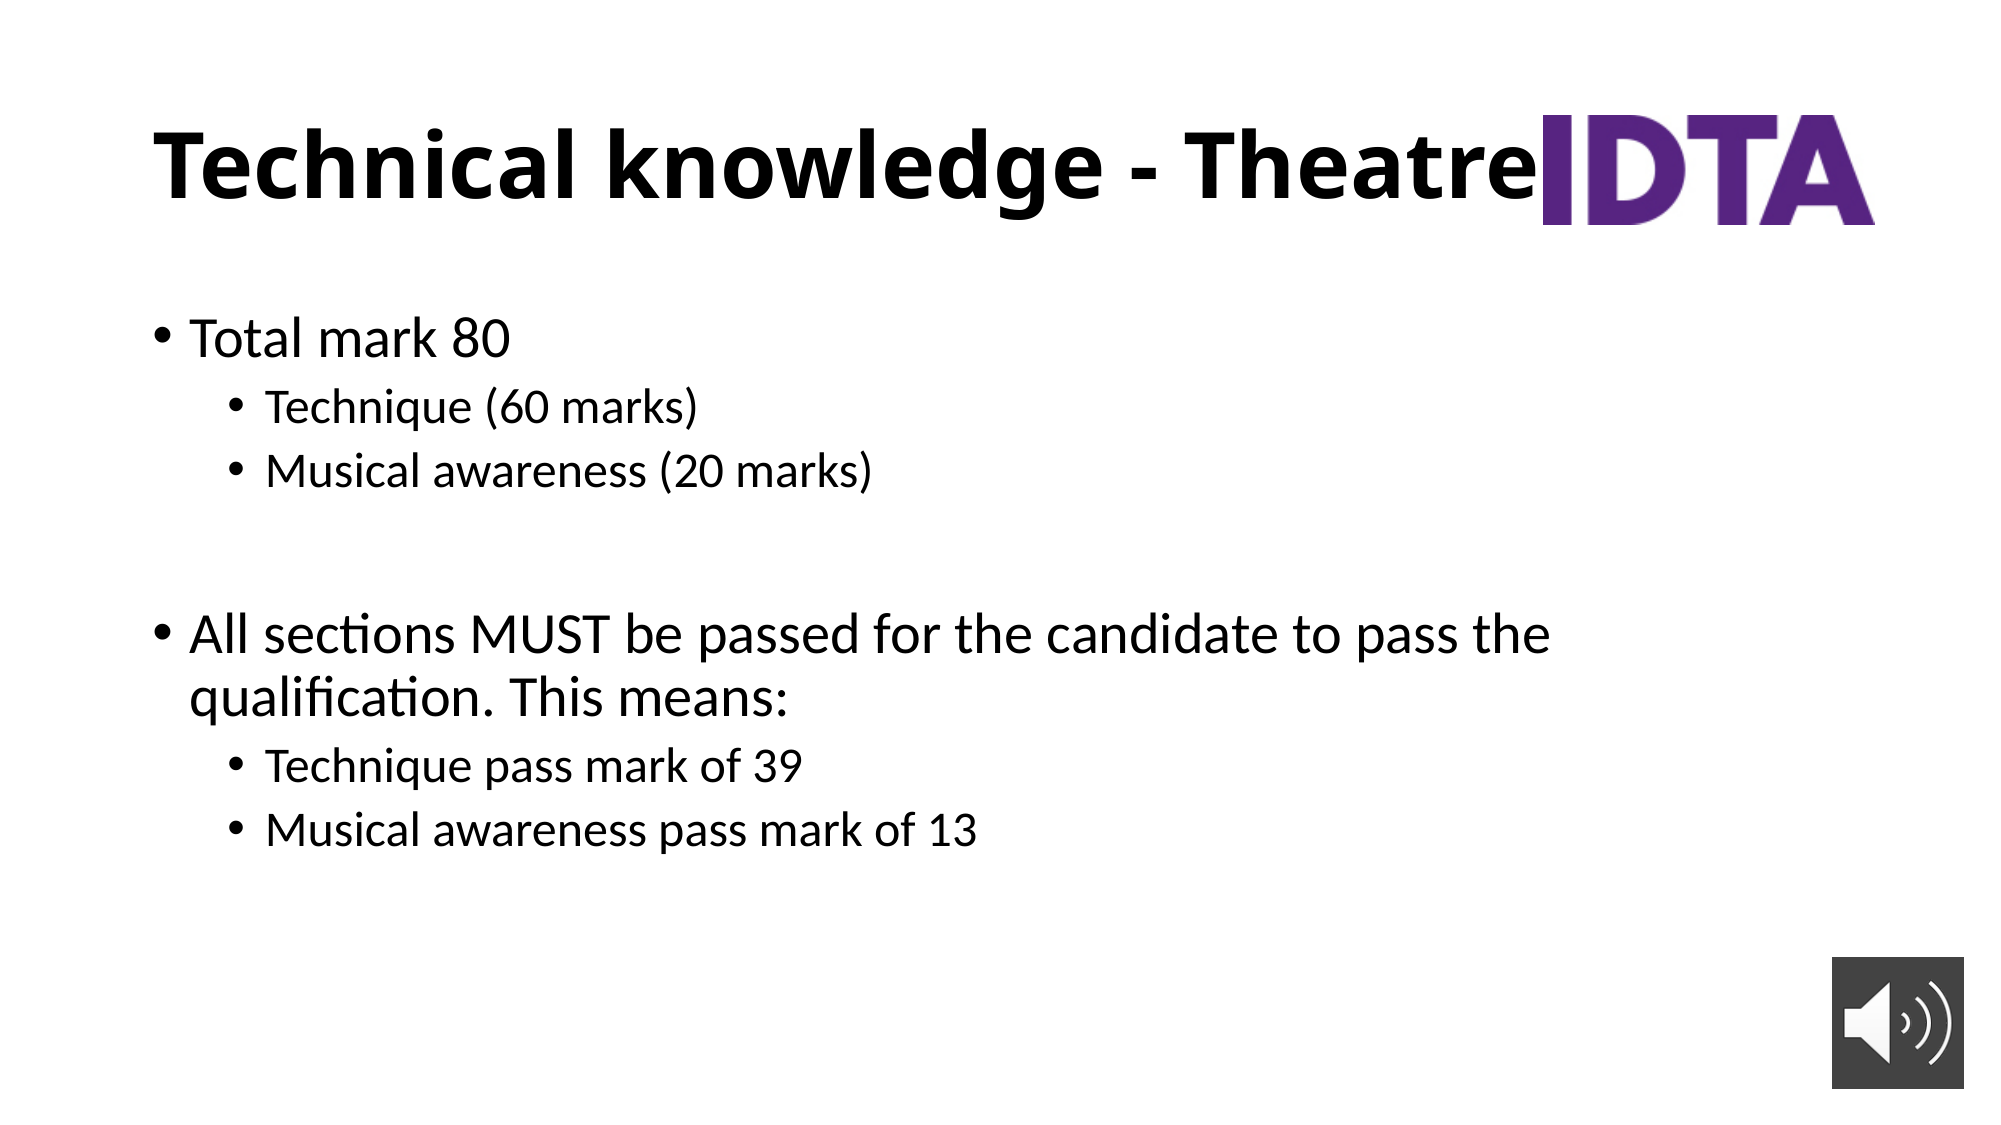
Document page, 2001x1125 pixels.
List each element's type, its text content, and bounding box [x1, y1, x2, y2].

title Technical knowledge - Theatre [137, 59, 1863, 278]
picture [1863, 115, 1875, 225]
picture [1831, 956, 1965, 1090]
list Total mark 80 Technique (60 marks) Musical awareness (20 marks) All sections MUST be passed for the candidate to pass the qualification. This means: Technique pass mark of 39 Musical awareness pass mark of 13 [137, 299, 1863, 1014]
